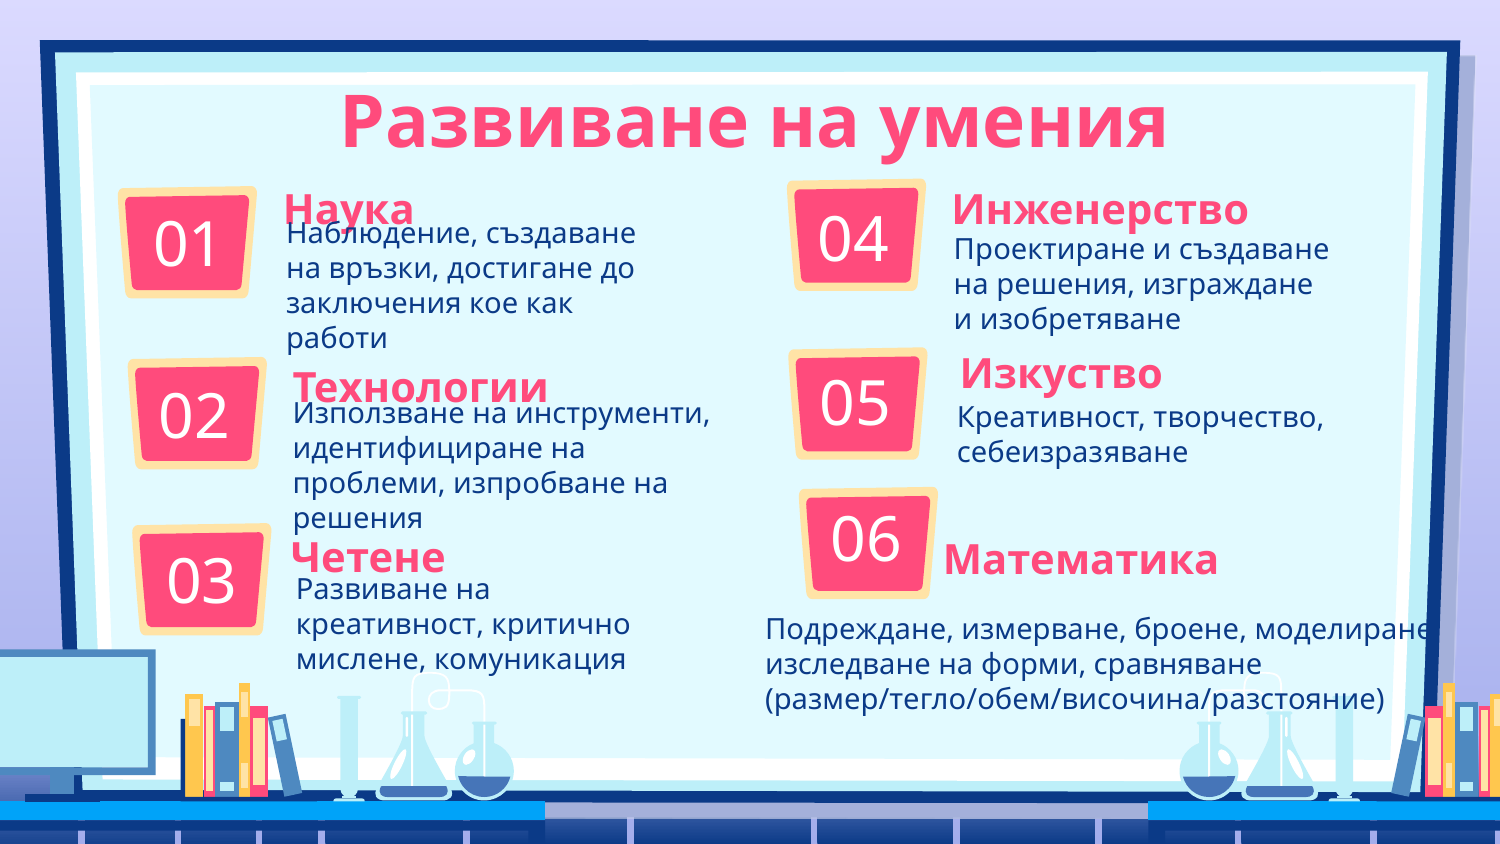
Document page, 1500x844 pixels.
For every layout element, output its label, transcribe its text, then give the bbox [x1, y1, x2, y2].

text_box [131, 522, 273, 636]
text_box Креативност, творчество, себеизразяване [941, 395, 1342, 471]
text_box Подреждане, измерване, броене, моделиране, изследване на форми, сравняване (размер/тегло/обем/височина/разстояние) [750, 624, 1466, 700]
subtitle Наблюдение, създаване на връзки, достигане до заключения кое как работи [271, 246, 687, 322]
title Четене [276, 526, 618, 586]
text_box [798, 486, 939, 600]
text_box Изкуство [944, 342, 1333, 395]
title Развиване на умения [120, 83, 1390, 153]
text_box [786, 178, 927, 292]
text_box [127, 356, 268, 470]
title Инженерство [936, 178, 1441, 237]
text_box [787, 347, 929, 460]
subtitle Развиване на креативност, критично мислене, комуникация [280, 585, 668, 661]
title Технологии [277, 355, 738, 415]
title Наука [284, 178, 610, 238]
title 01 [94, 178, 284, 304]
subtitle Използване на инструменти, идентифициране на проблеми, изпробване на решения [277, 427, 741, 503]
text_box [1148, 649, 1500, 844]
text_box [117, 185, 258, 299]
text_box Математика [943, 528, 1407, 588]
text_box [0, 649, 546, 844]
subtitle Проектиране и създаване на решения, изграждане и изобретяване [938, 245, 1346, 321]
